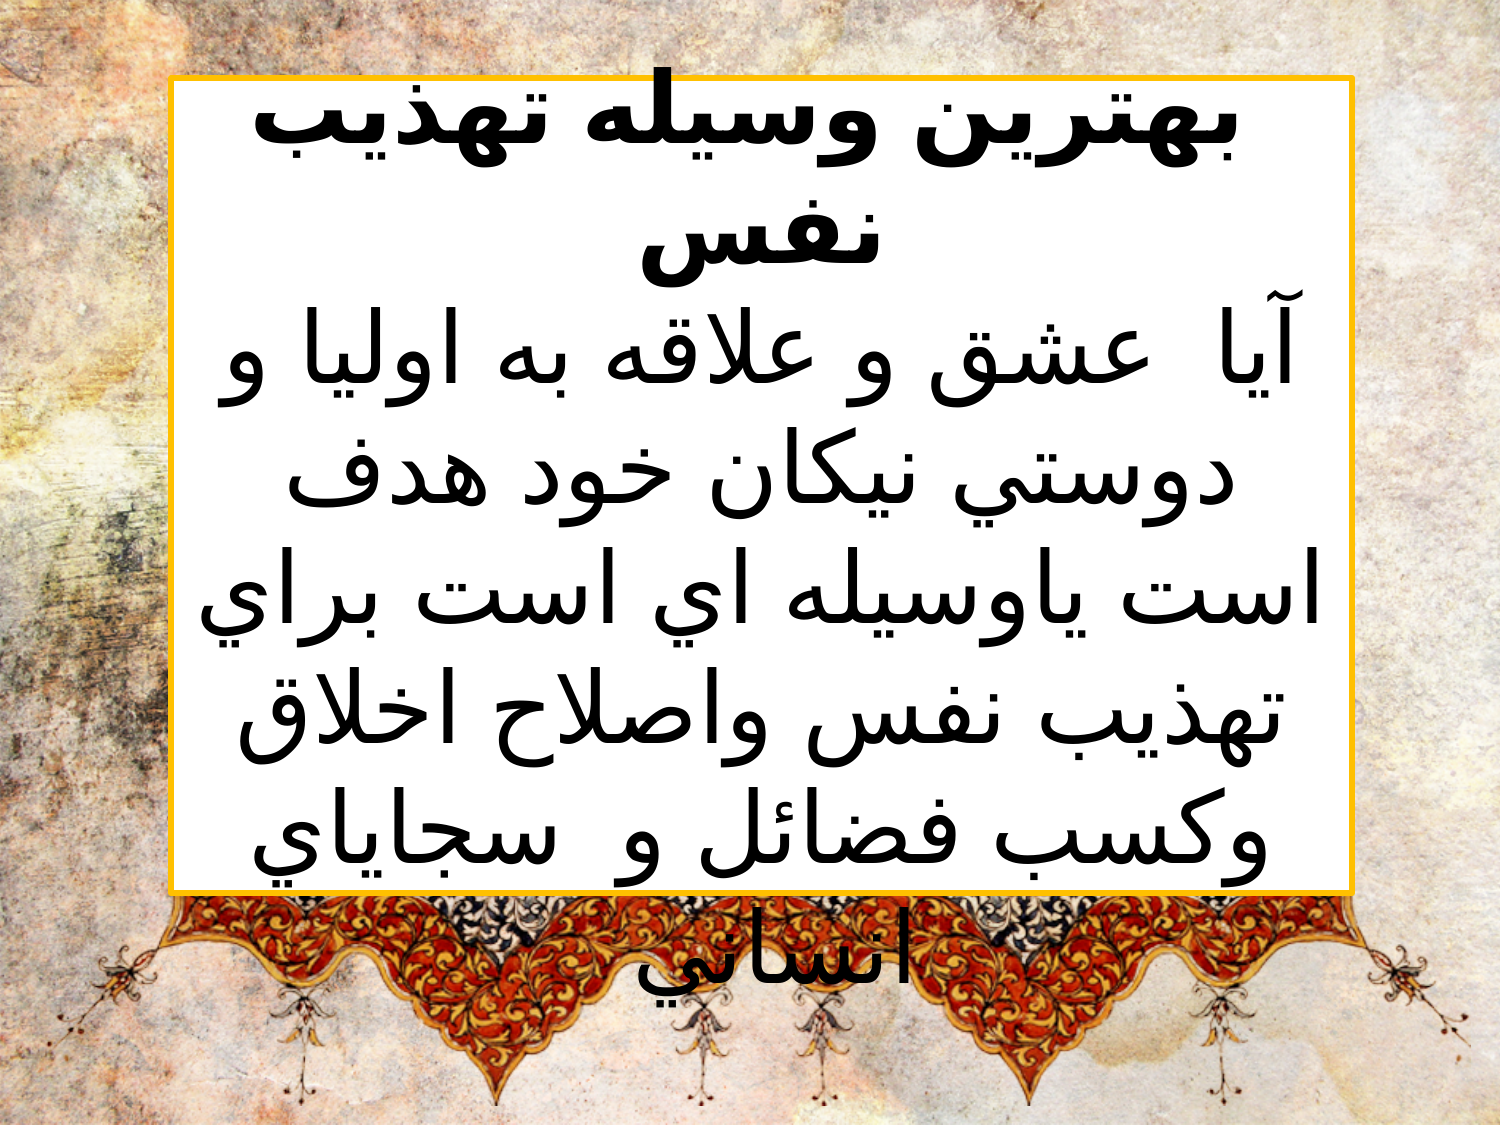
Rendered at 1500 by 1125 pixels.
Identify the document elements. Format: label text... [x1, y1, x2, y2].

picture [0, 0, 1500, 1125]
title بهترين وسيله تهذيب نفس آيا عشق و علاقه به اوليا و دوستي نيكان خود هدف است ياوسيله اي است براي تهذيب نفس واصلاح اخلاق وكسب فضائل و سجاياي انساني [171, 45, 1353, 882]
